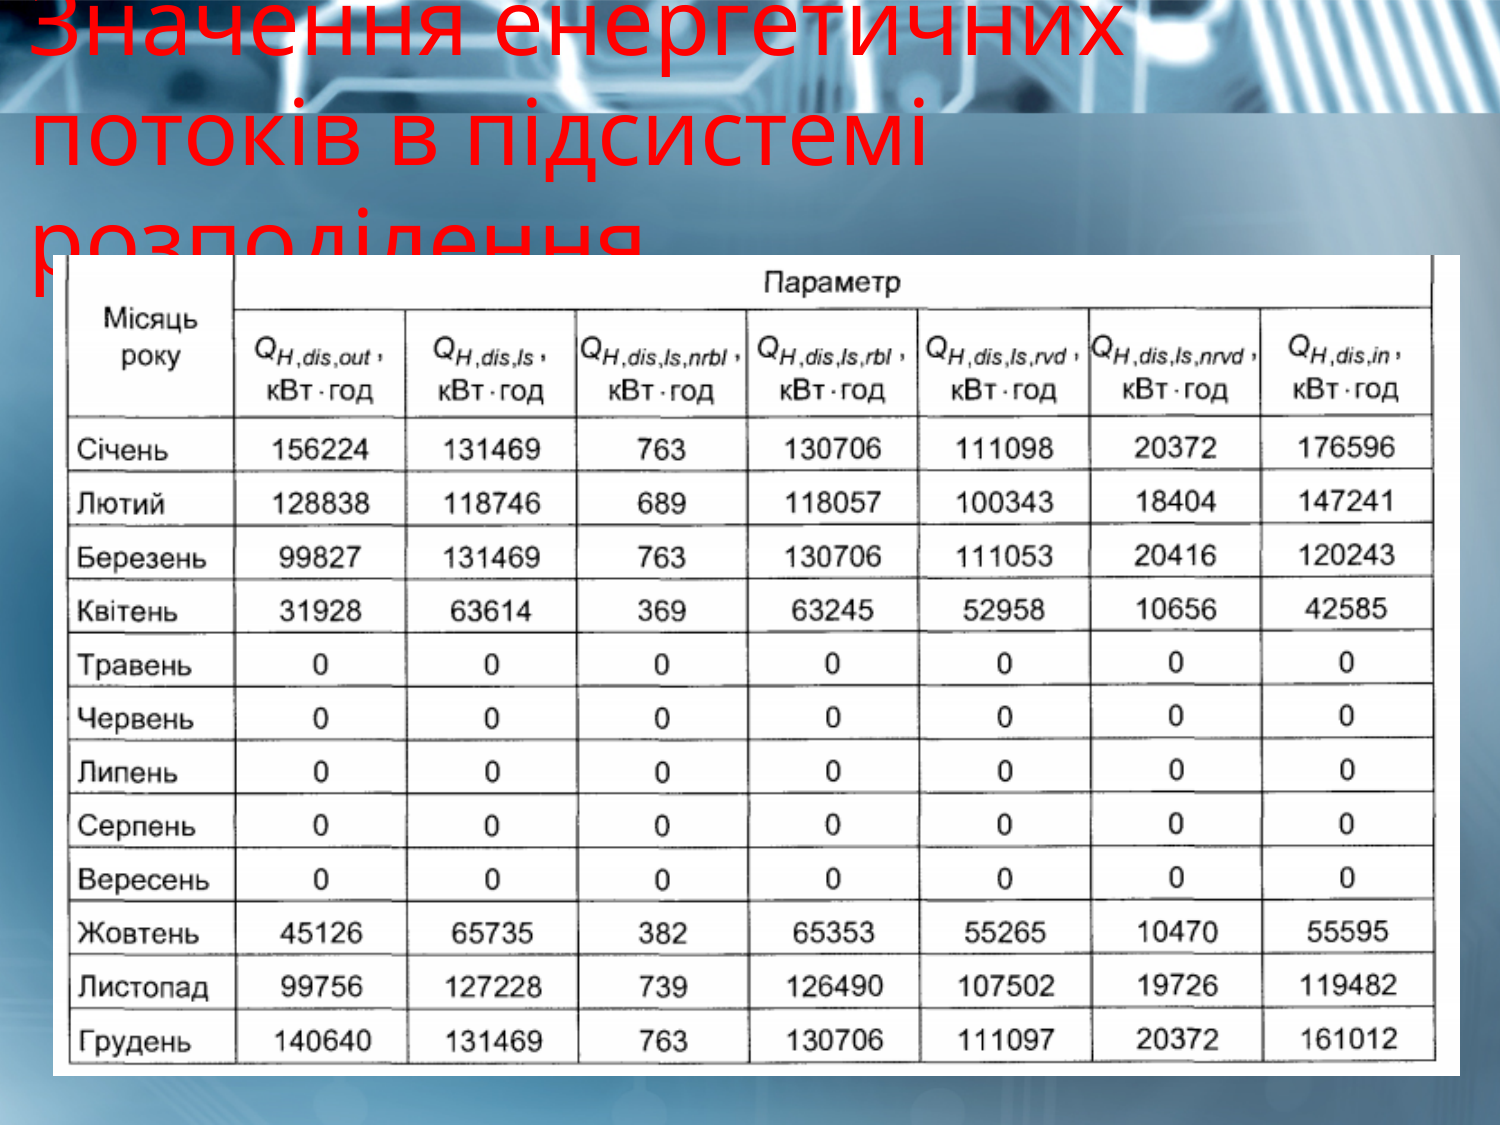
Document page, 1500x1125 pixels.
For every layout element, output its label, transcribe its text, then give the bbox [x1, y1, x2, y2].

title Значення енергетичних потоків в підсистемі розподілення [14, 7, 1439, 250]
picture [0, 0, 1500, 1125]
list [52, 255, 1460, 1076]
